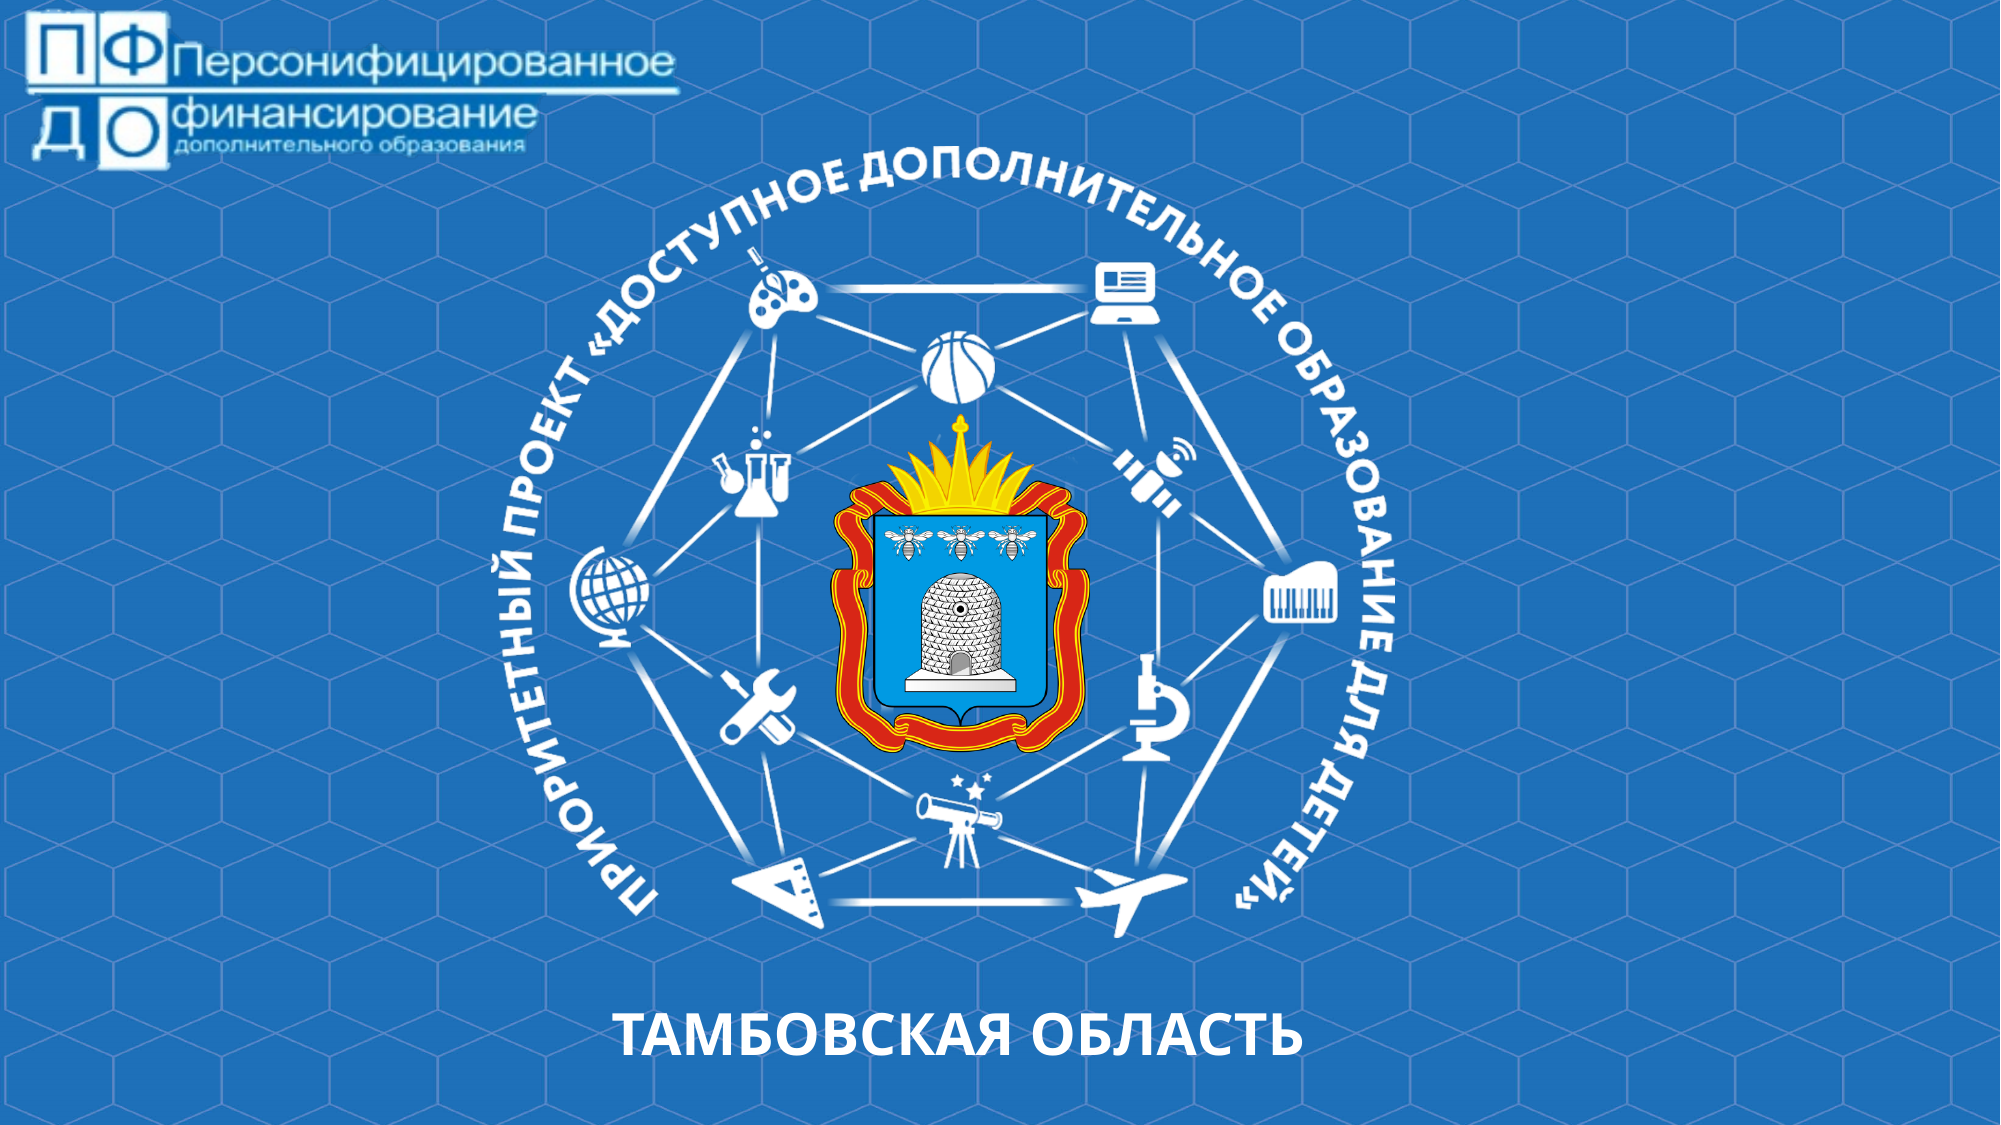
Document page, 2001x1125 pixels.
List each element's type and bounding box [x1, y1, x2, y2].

text_box [491, 146, 1425, 1084]
picture [0, 0, 2000, 1125]
